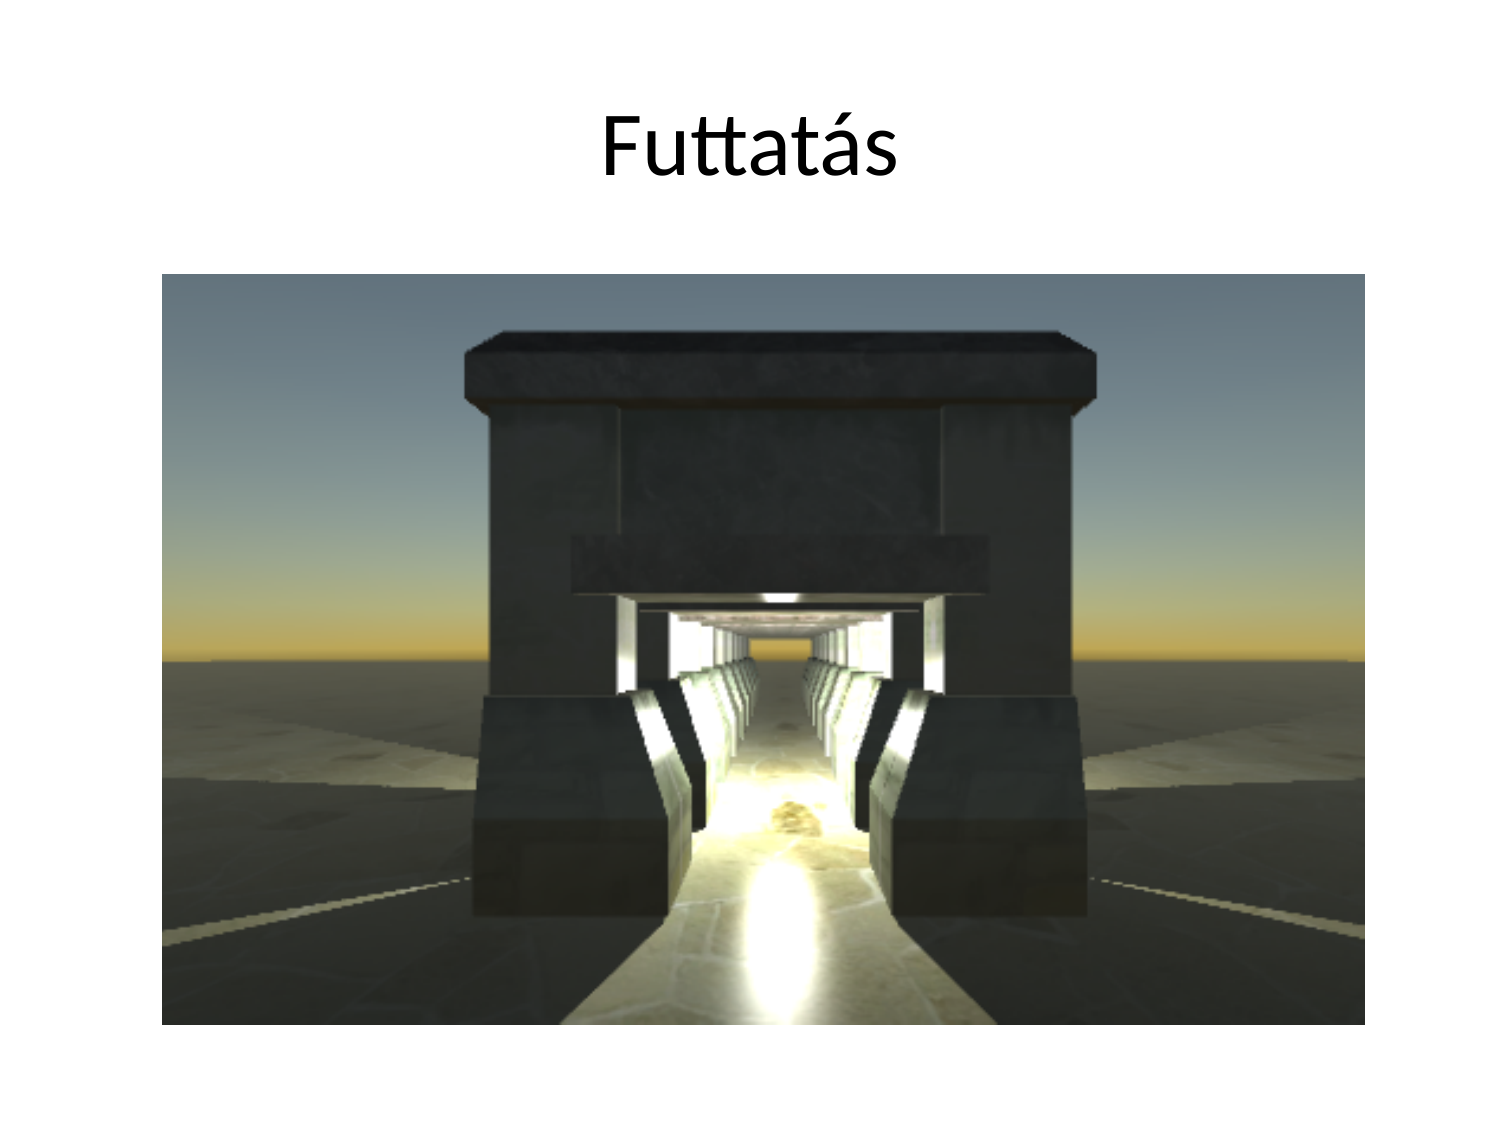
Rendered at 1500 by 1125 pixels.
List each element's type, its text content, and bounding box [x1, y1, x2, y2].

picture [162, 274, 1365, 1026]
title Futtatás [75, 45, 1425, 233]
